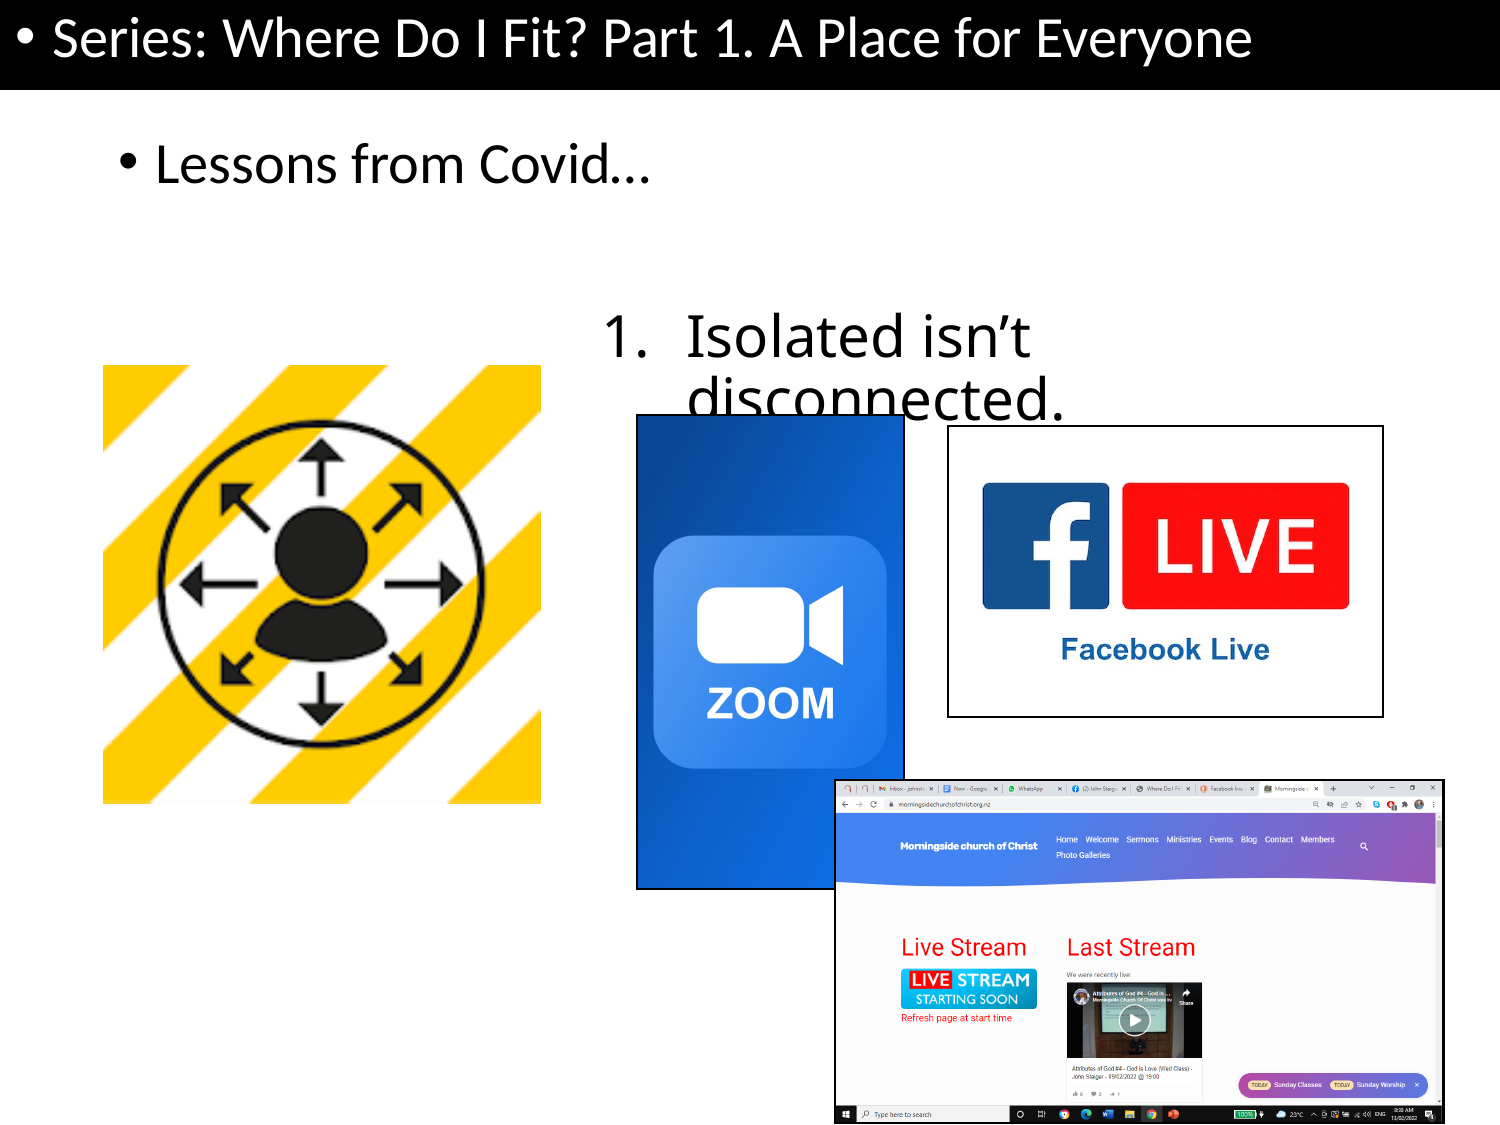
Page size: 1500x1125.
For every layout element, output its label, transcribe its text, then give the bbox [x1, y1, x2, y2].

list Isolated isn’t disconnected. [586, 299, 1397, 1088]
picture [948, 426, 1383, 716]
list Lessons from Covid… [103, 125, 1397, 276]
picture [103, 365, 541, 804]
picture [637, 416, 1443, 1123]
text_box Series: Where Do I Fit? Part 1. A Place for Everyone [0, 0, 1500, 90]
